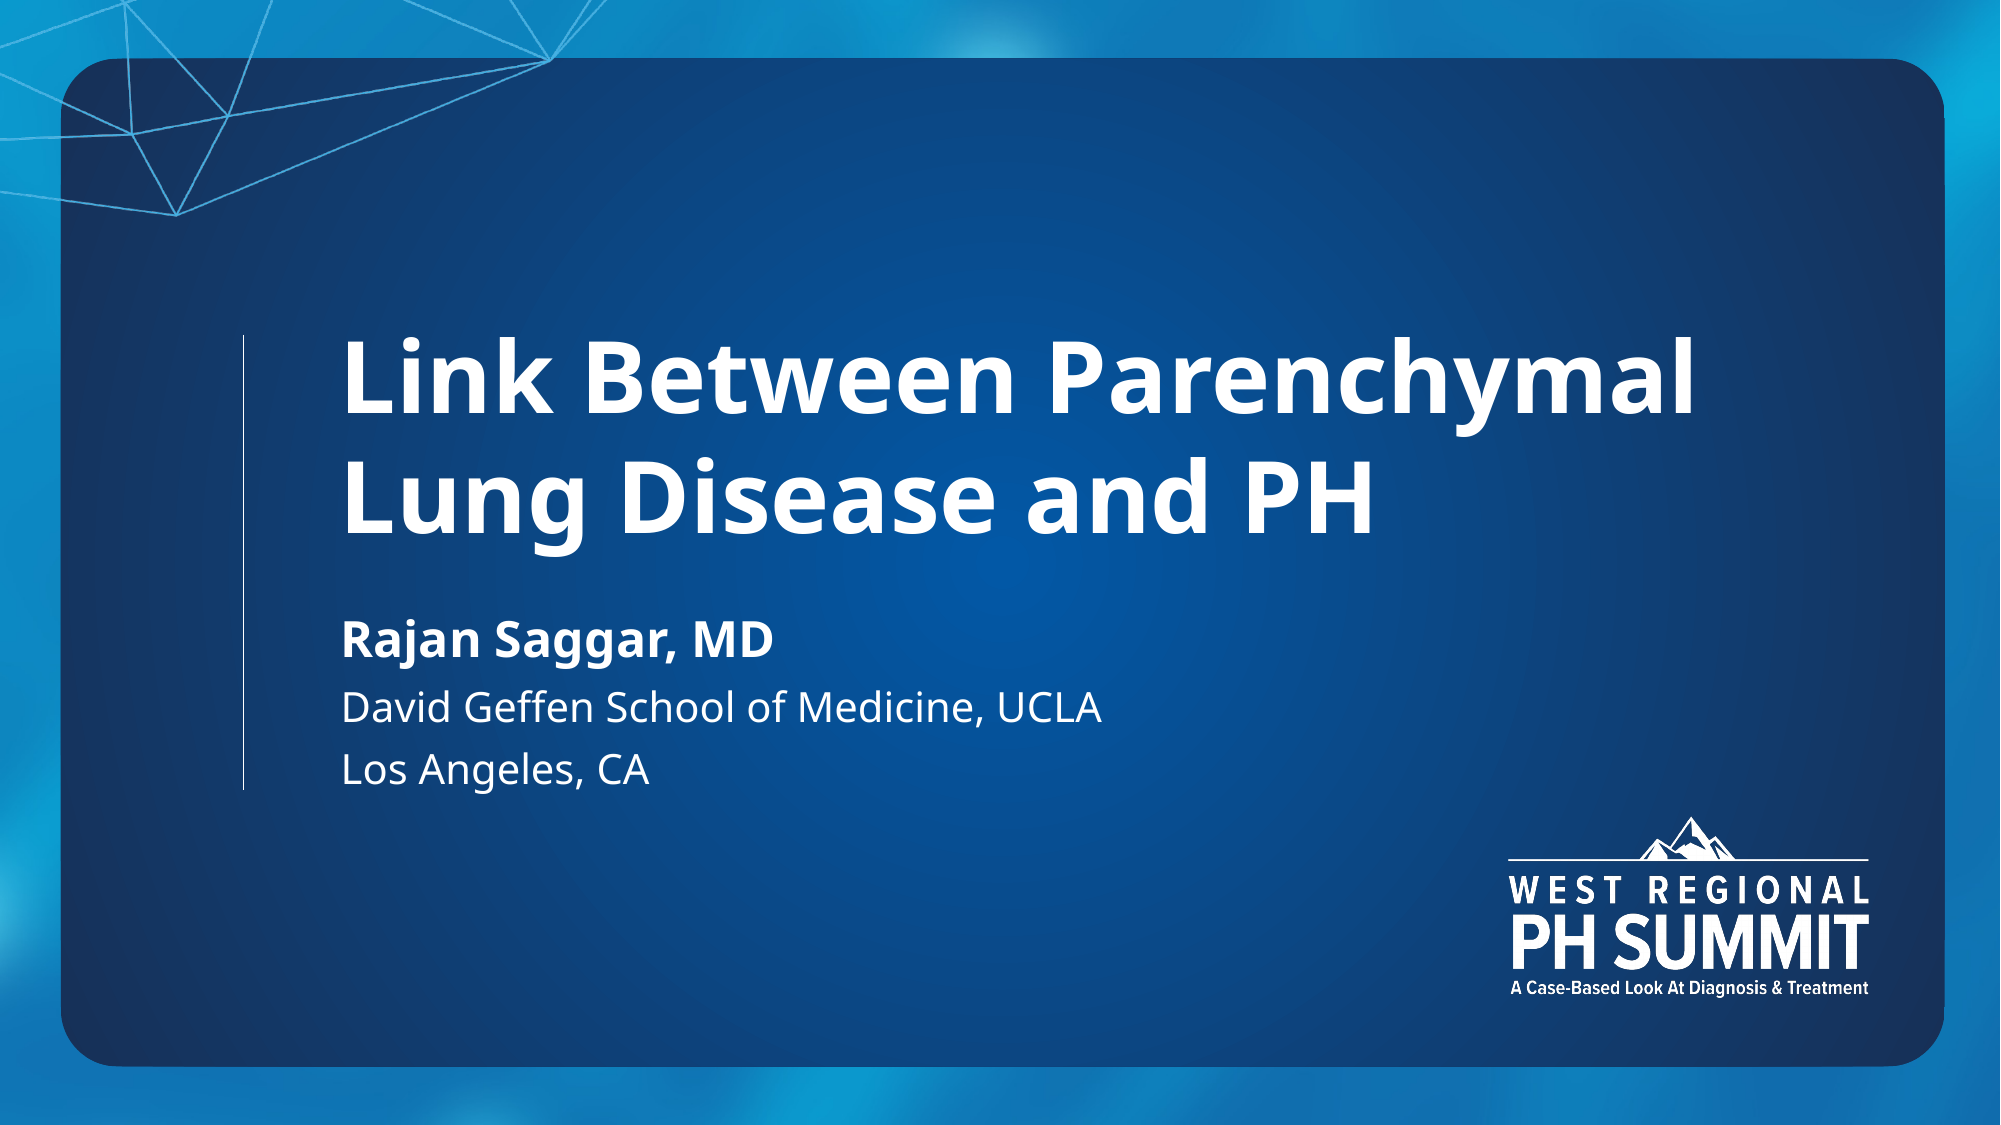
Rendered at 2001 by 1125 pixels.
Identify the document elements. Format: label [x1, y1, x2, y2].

picture [122, 0, 132, 11]
picture [1508, 816, 1869, 998]
picture [162, 44, 169, 51]
picture [37, 41, 809, 227]
text_box [0, 0, 2000, 1125]
